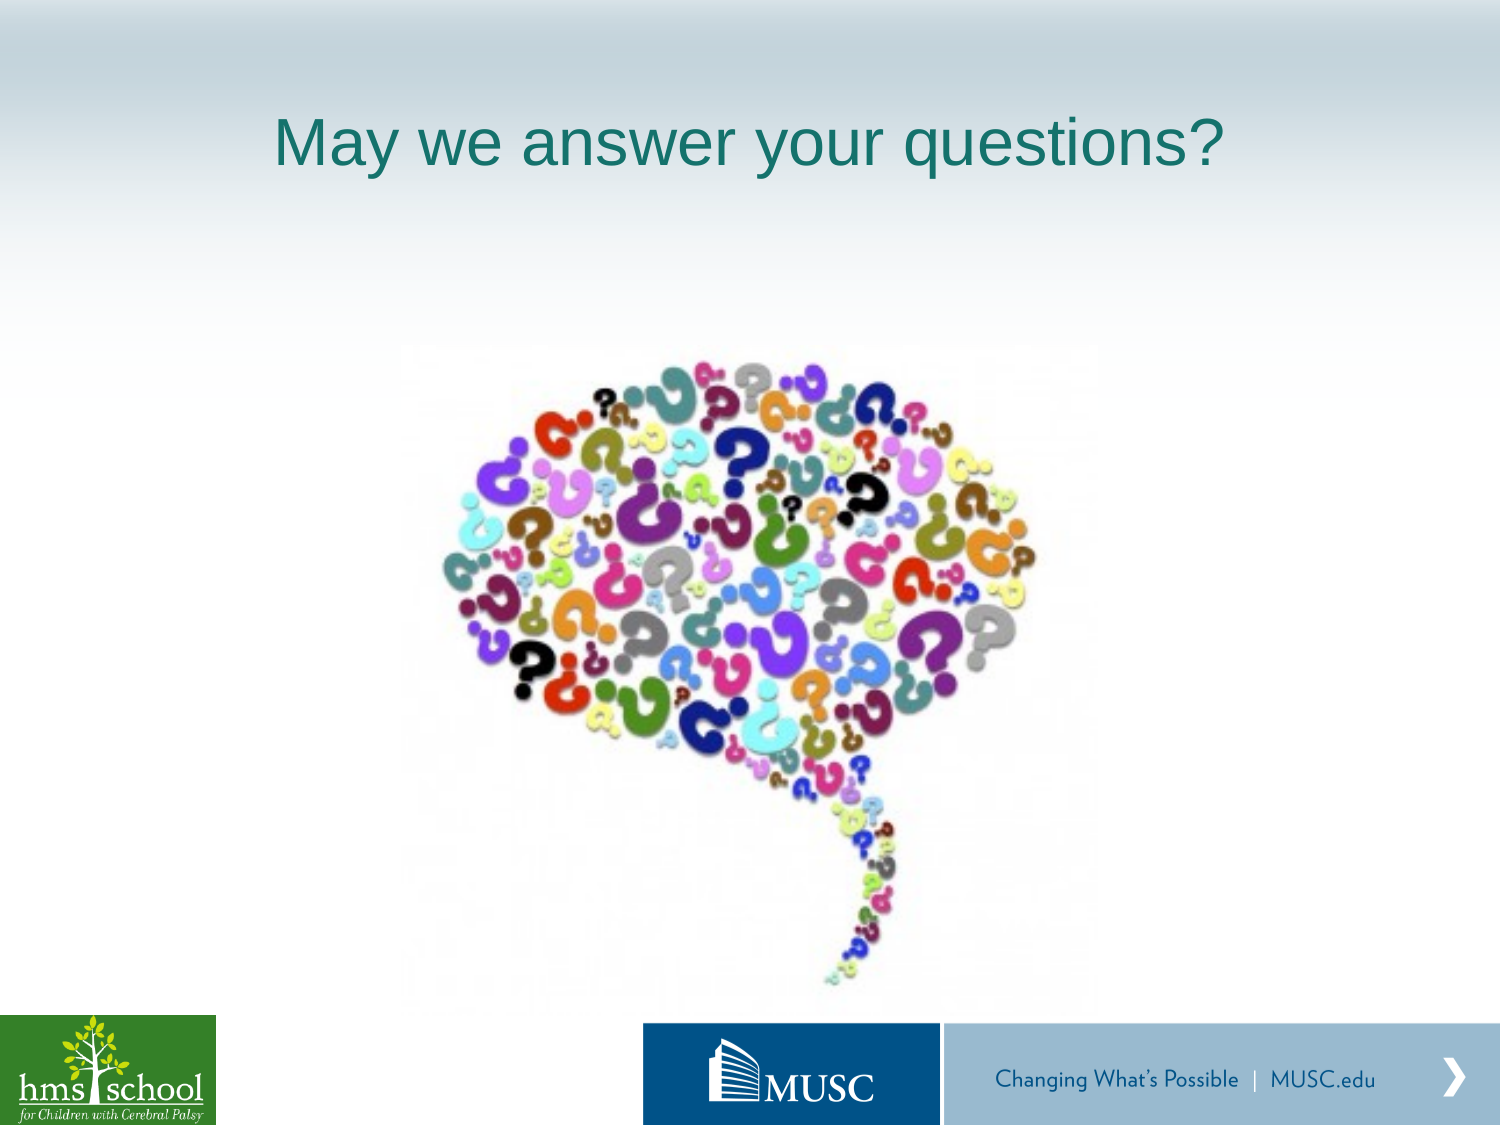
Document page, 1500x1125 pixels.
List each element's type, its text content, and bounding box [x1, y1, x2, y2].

title May we answer your questions? [75, 45, 1425, 233]
picture [0, 0, 1500, 1125]
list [401, 345, 1099, 1017]
